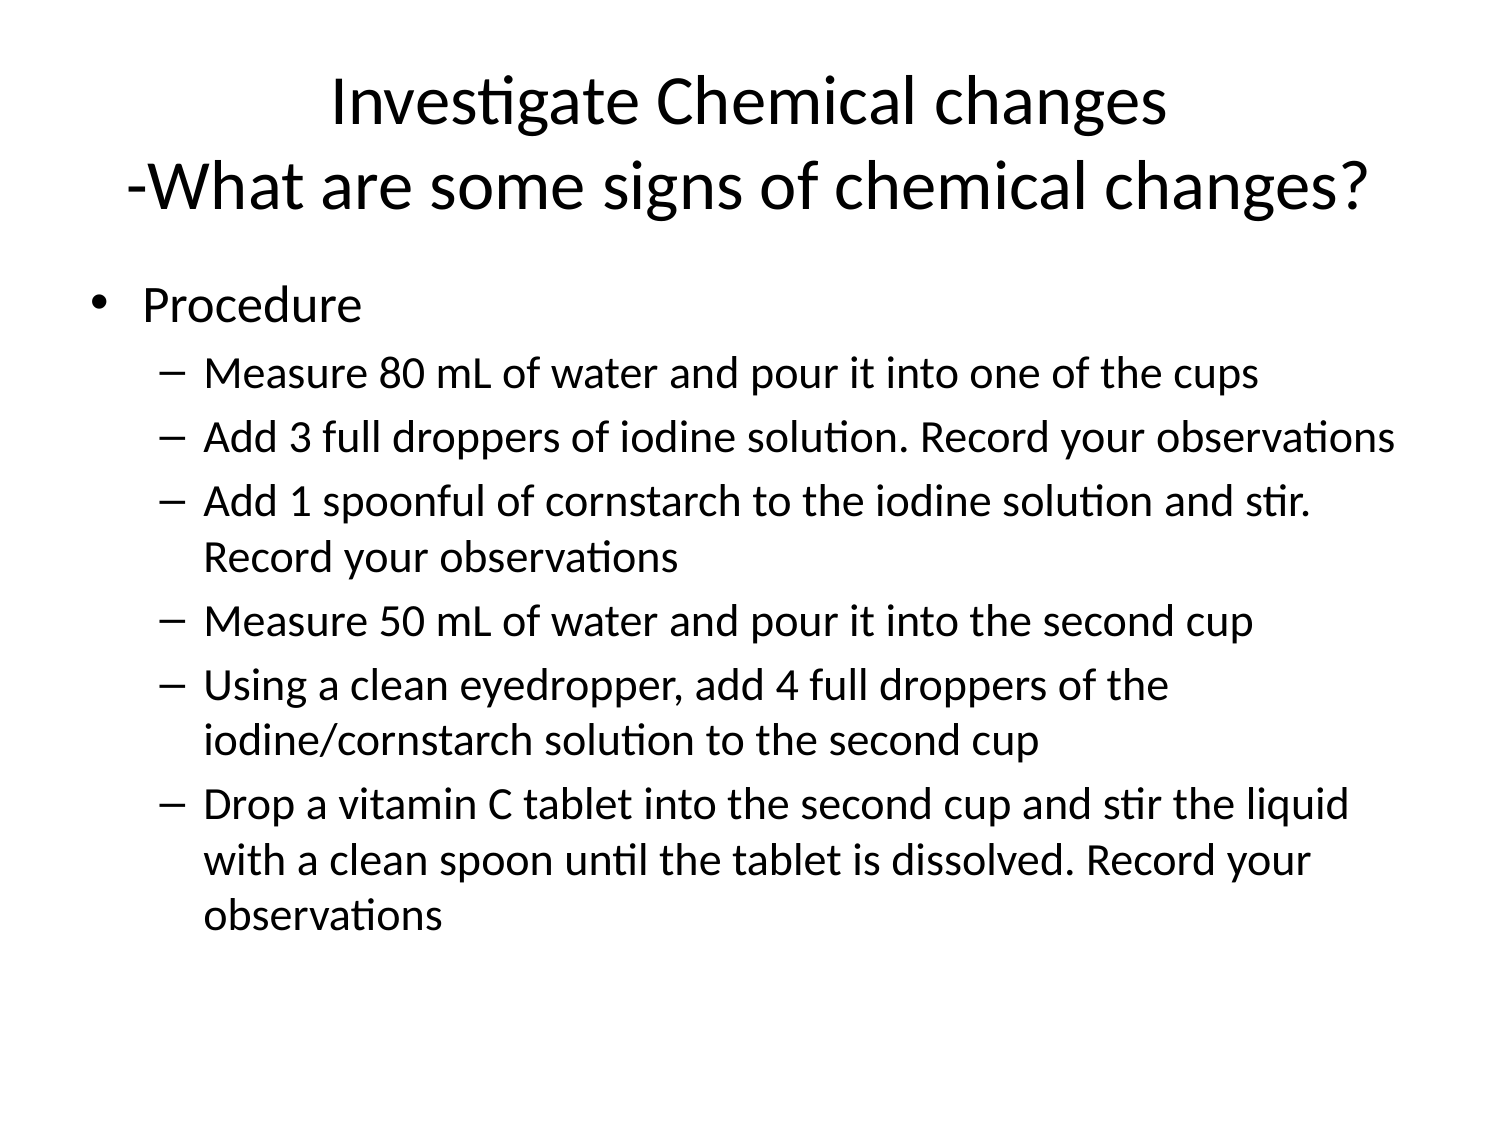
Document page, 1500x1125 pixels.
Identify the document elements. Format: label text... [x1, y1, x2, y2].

list Procedure Measure 80 mL of water and pour it into one of the cups Add 3 full droppers of iodine solution. Record your observations Add 1 spoonful of cornstarch to the iodine solution and stir. Record your observations Measure 50 mL of water and pour it into the second cup Using a clean eyedropper, add 4 full droppers of the iodine/cornstarch solution to the second cup Drop a vitamin C tablet into the second cup and stir the liquid with a clean spoon until the tablet is dissolved. Record your observations [75, 262, 1425, 1005]
title Investigate Chemical changes -What are some signs of chemical changes? [75, 45, 1425, 233]
